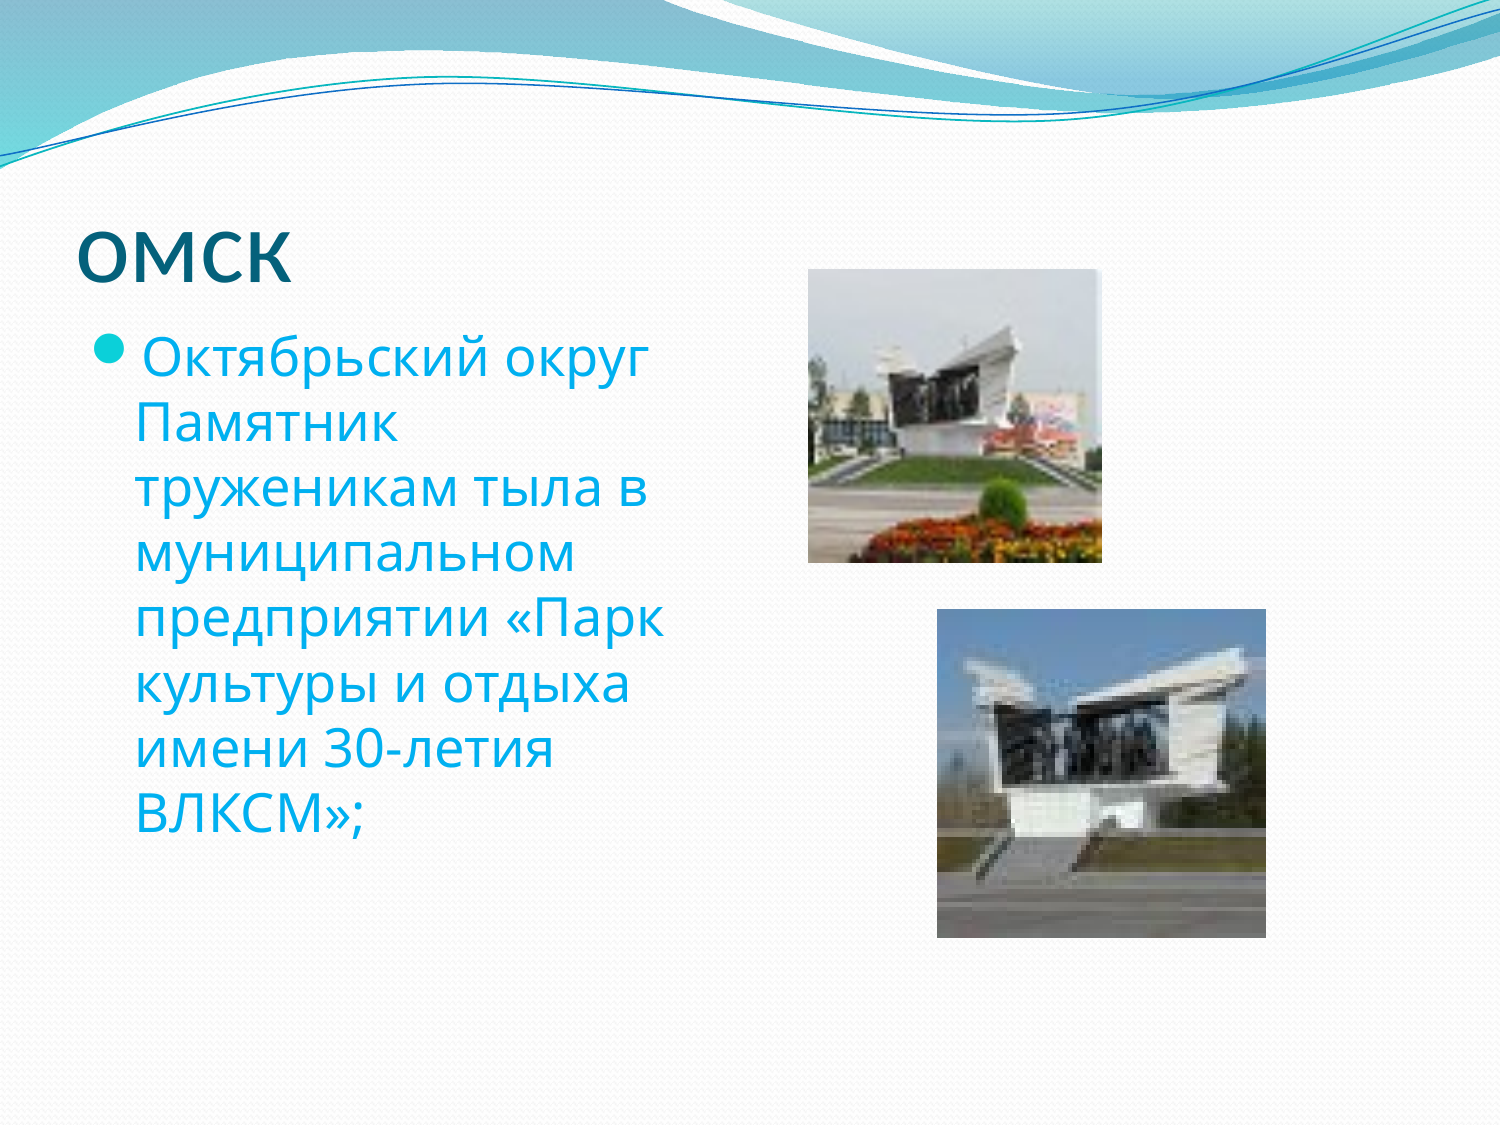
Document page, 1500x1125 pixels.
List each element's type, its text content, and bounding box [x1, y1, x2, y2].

list Октябрьский округ Памятник труженикам тыла в муниципальном предприятии «Парк культуры и отдыха имени 30-летия ВЛКСМ»; [75, 314, 738, 1043]
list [808, 269, 1102, 563]
title омск [75, 115, 1425, 303]
picture [937, 609, 1266, 938]
